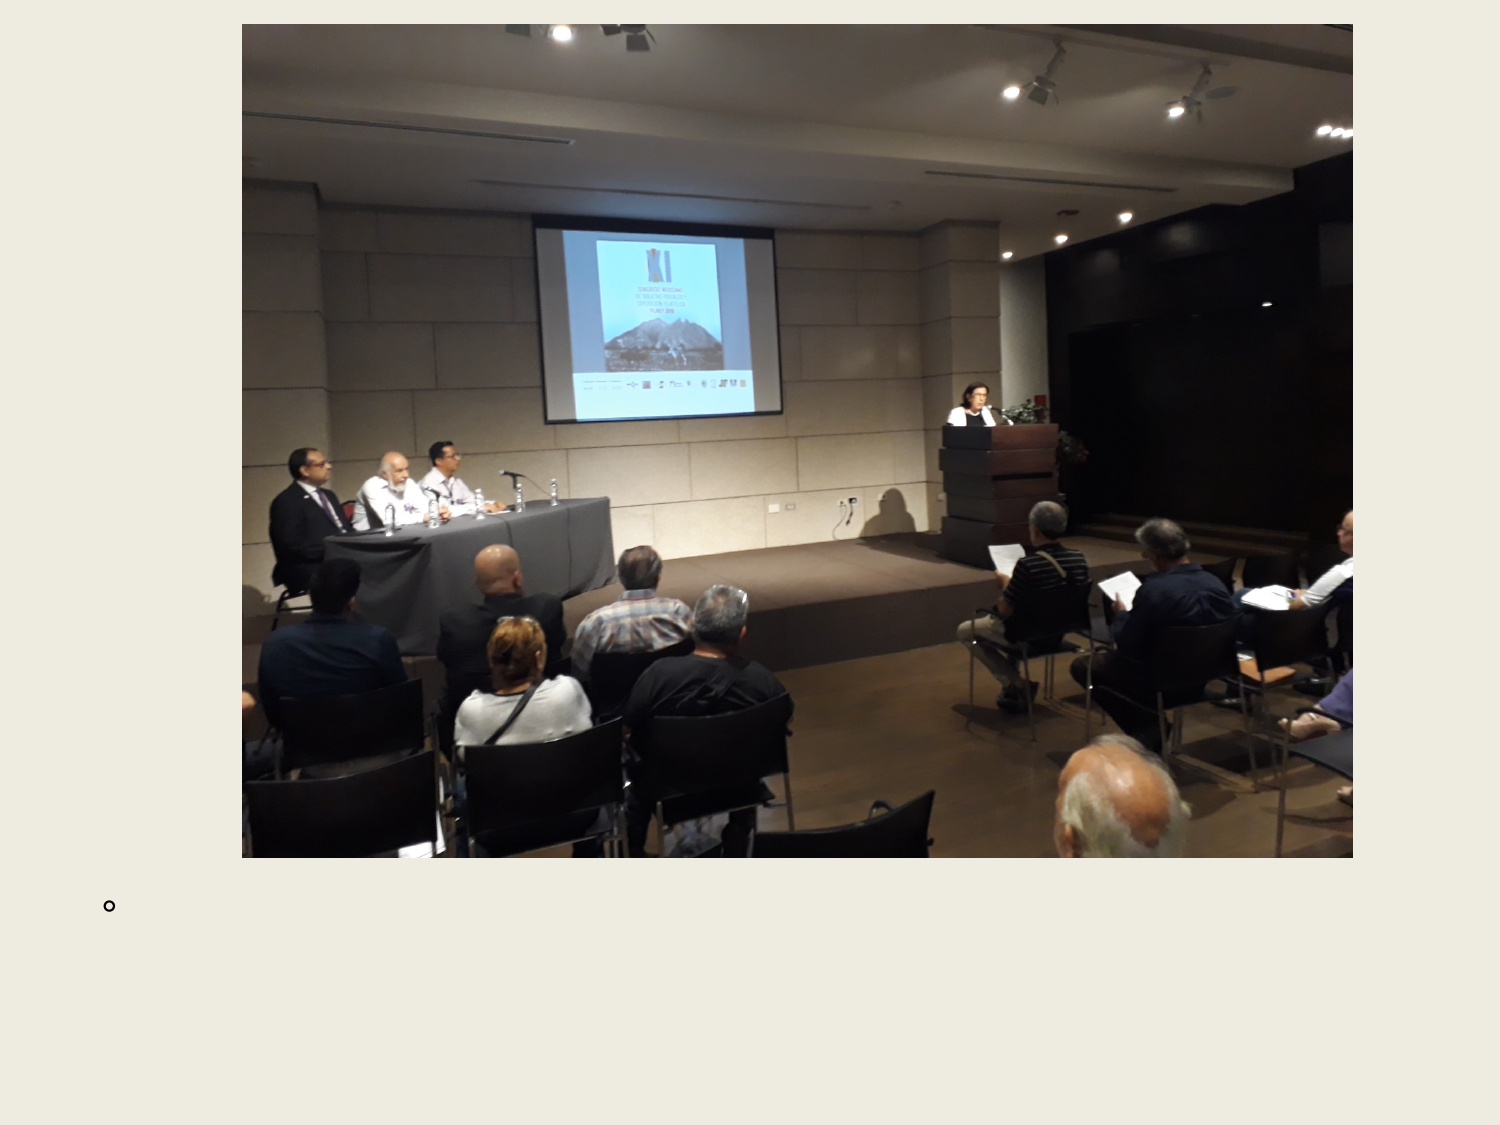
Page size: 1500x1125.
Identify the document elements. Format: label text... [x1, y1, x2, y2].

text_box ° [88, 881, 1412, 942]
picture [241, 24, 1353, 858]
